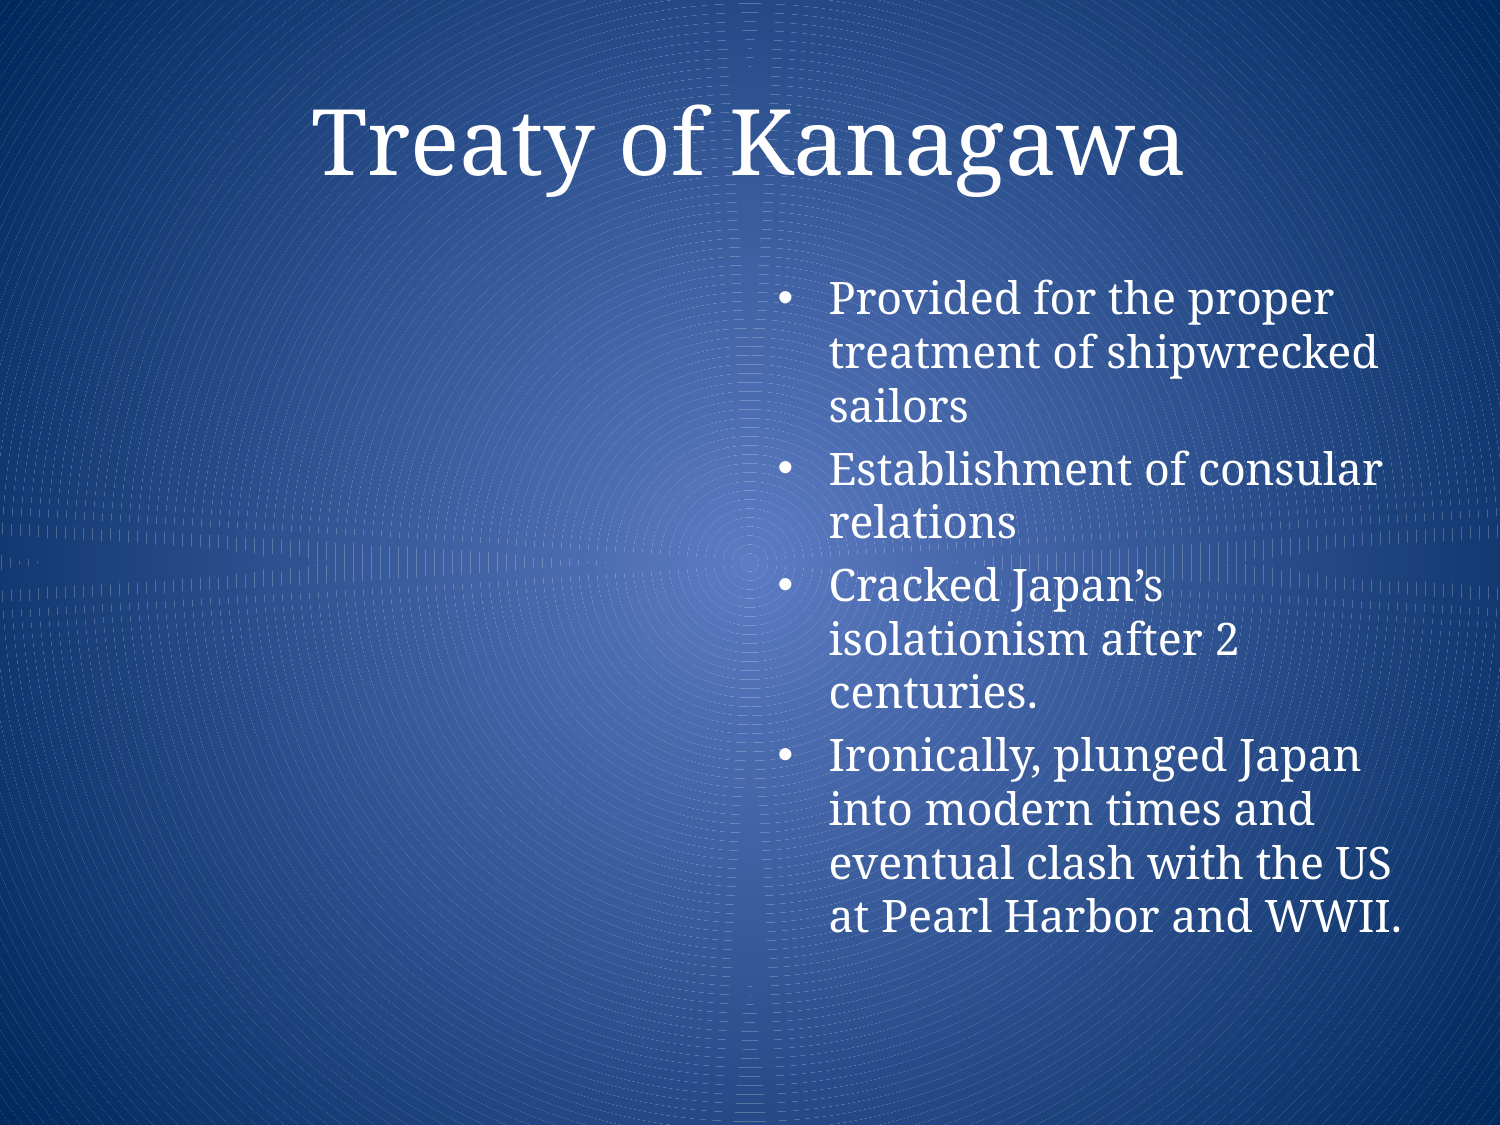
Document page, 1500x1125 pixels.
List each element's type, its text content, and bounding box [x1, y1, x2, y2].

title Treaty of Kanagawa [75, 45, 1425, 233]
list Provided for the proper treatment of shipwrecked sailors Establishment of consular relations Cracked Japan’s isolationism after 2 centuries. Ironically, plunged Japan into modern times and eventual clash with the US at Pearl Harbor and WWII. [762, 262, 1425, 1005]
